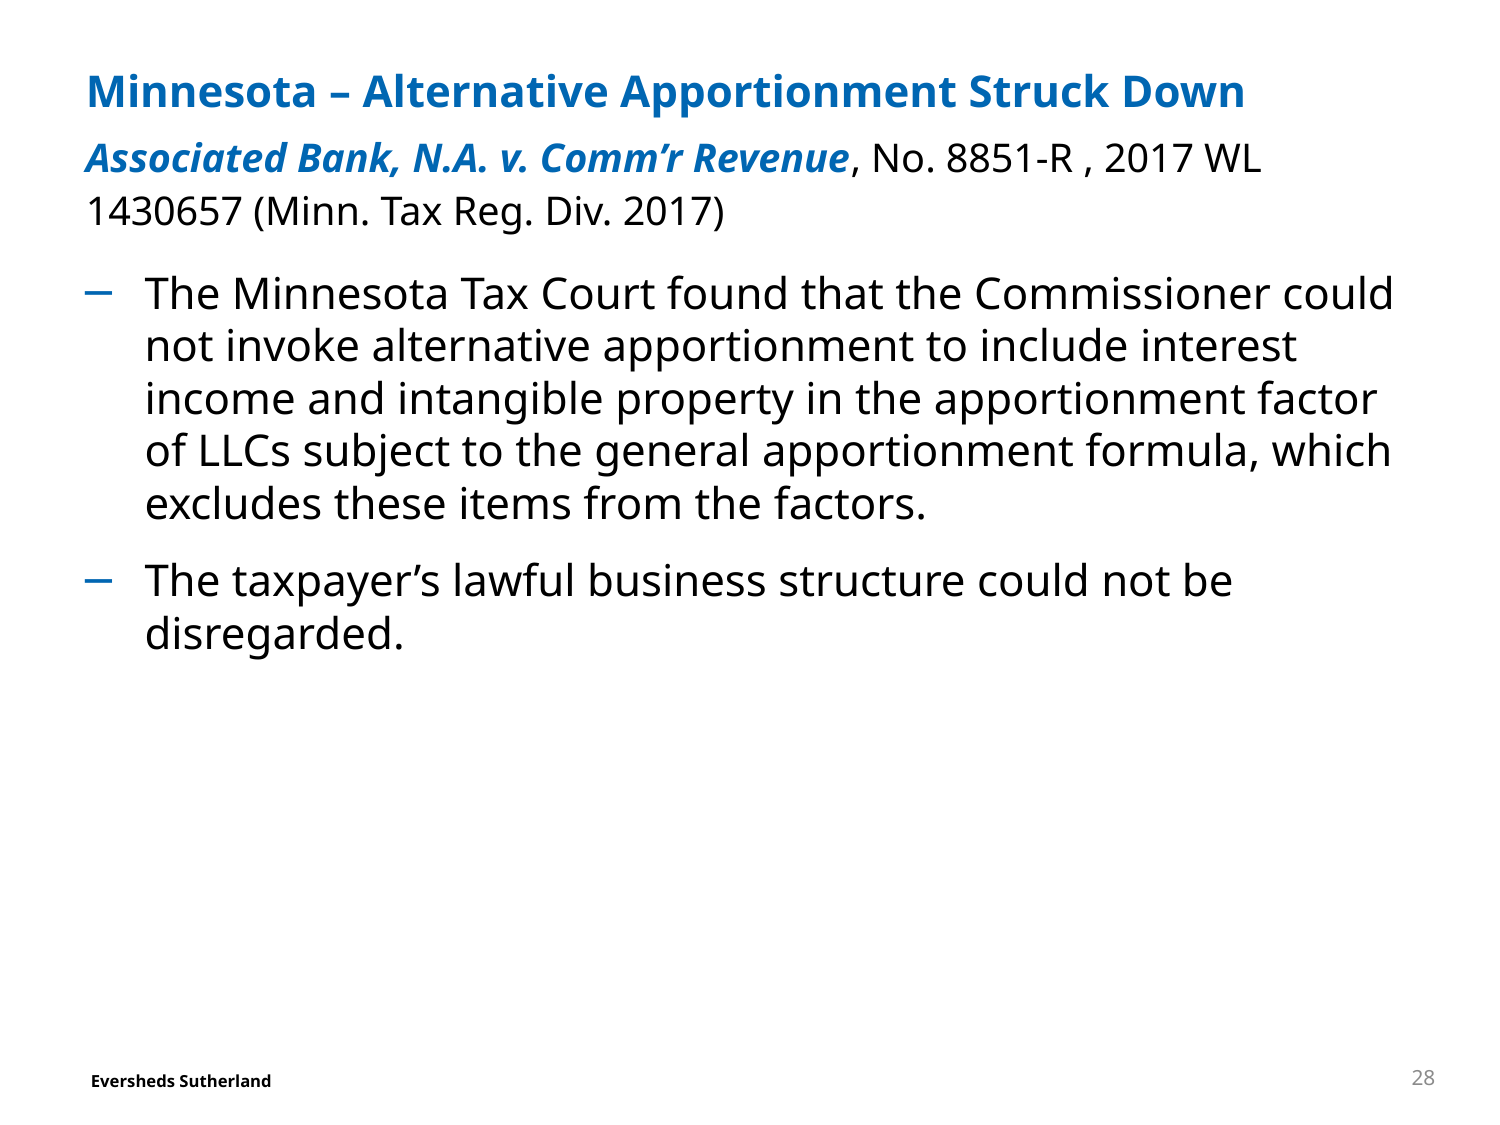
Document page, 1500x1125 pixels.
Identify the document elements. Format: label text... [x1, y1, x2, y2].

list Associated Bank, N.A. v. Comm’r Revenue, No. 8851-R , 2017 WL 1430657 (Minn. Tax Reg. Div. 2017) [70, 122, 1430, 233]
list The Minnesota Tax Court found that the Commissioner could not invoke alternative apportionment to include interest income and intangible property in the apportionment factor of LLCs subject to the general apportionment formula, which excludes these items from the factors. The taxpayer’s lawful business structure could not be disregarded. [70, 258, 1429, 1049]
title Minnesota – Alternative Apportionment Struck Down [70, 66, 1430, 122]
slide_number 28 [1319, 1056, 1451, 1102]
